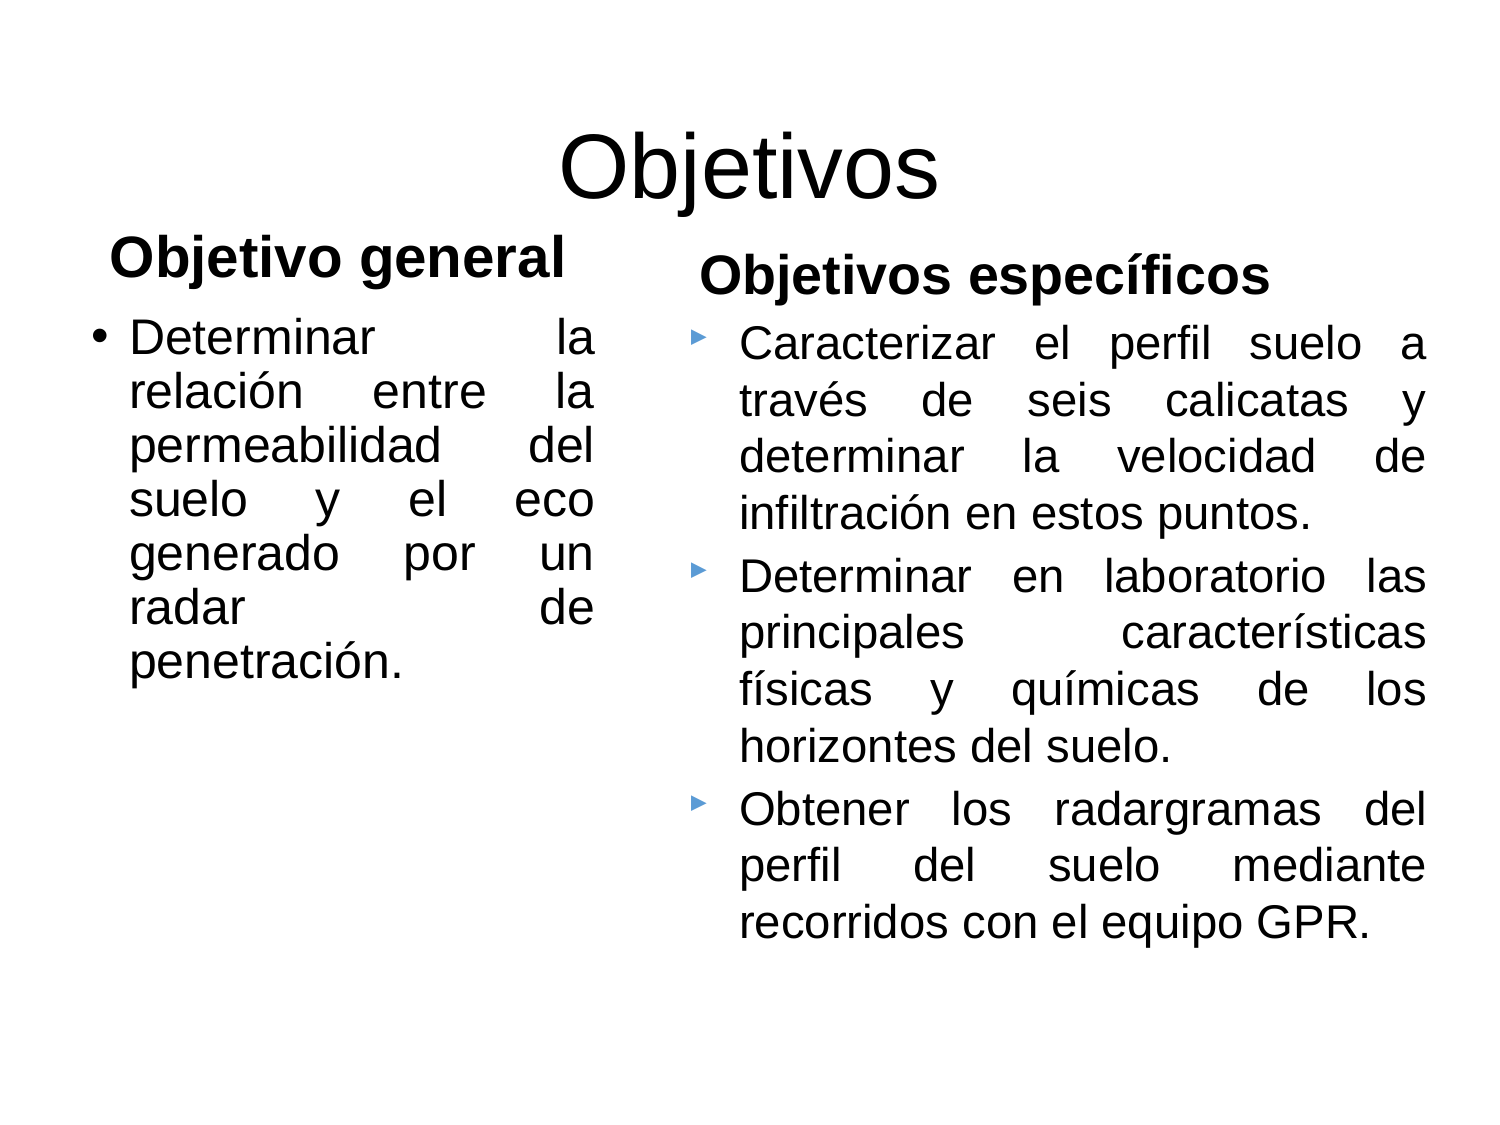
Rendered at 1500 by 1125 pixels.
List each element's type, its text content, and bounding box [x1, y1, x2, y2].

list Objetivo general Determinar la relación entre la permeabilidad del suelo y el eco generado por un radar de penetración. [76, 219, 610, 894]
title Objetivos [103, 59, 1397, 278]
text_box Objetivos específicos Caracterizar el perfil suelo a través de seis calicatas y determinar la velocidad de infiltración en estos puntos. Determinar en laboratorio las principales características físicas y químicas de los horizontes del suelo. Obtener los radargramas del perfil del suelo mediante recorridos con el equipo GPR. [667, 231, 1443, 965]
